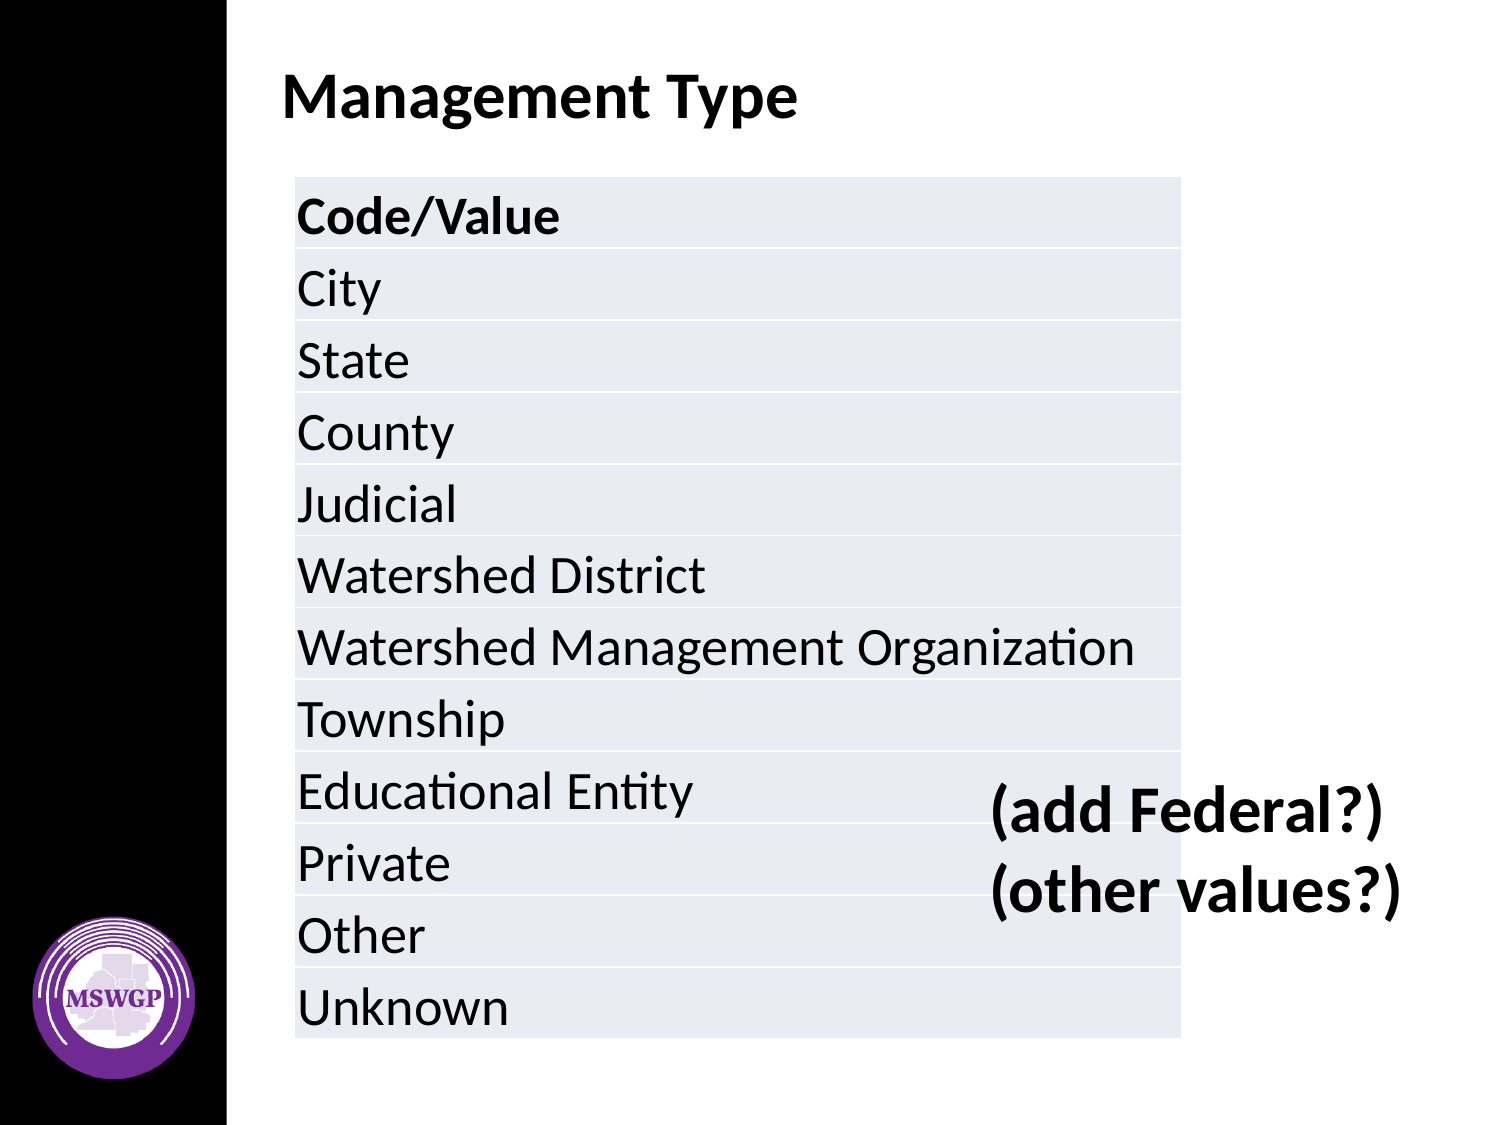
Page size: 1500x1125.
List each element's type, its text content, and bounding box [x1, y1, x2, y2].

table_cell State [295, 321, 1181, 391]
table_cell City [295, 249, 1181, 319]
table_cell Judicial [295, 465, 1181, 535]
text_box Management Type [266, 44, 1263, 140]
table_cell Educational Entity [295, 752, 1181, 822]
table_cell Watershed District [295, 536, 1181, 607]
text_box [0, 0, 229, 1125]
table_cell Private [295, 824, 974, 894]
table_cell Watershed Management Organization [295, 608, 1181, 678]
table_cell Unknown [295, 968, 1181, 1038]
text_box (add Federal?) (other values?) [974, 758, 1437, 934]
table_header Code/Value [295, 177, 1181, 247]
table_cell Other [295, 896, 1181, 966]
table_cell Township [295, 680, 1181, 750]
table_cell County [295, 393, 1181, 463]
picture [17, 903, 205, 1088]
